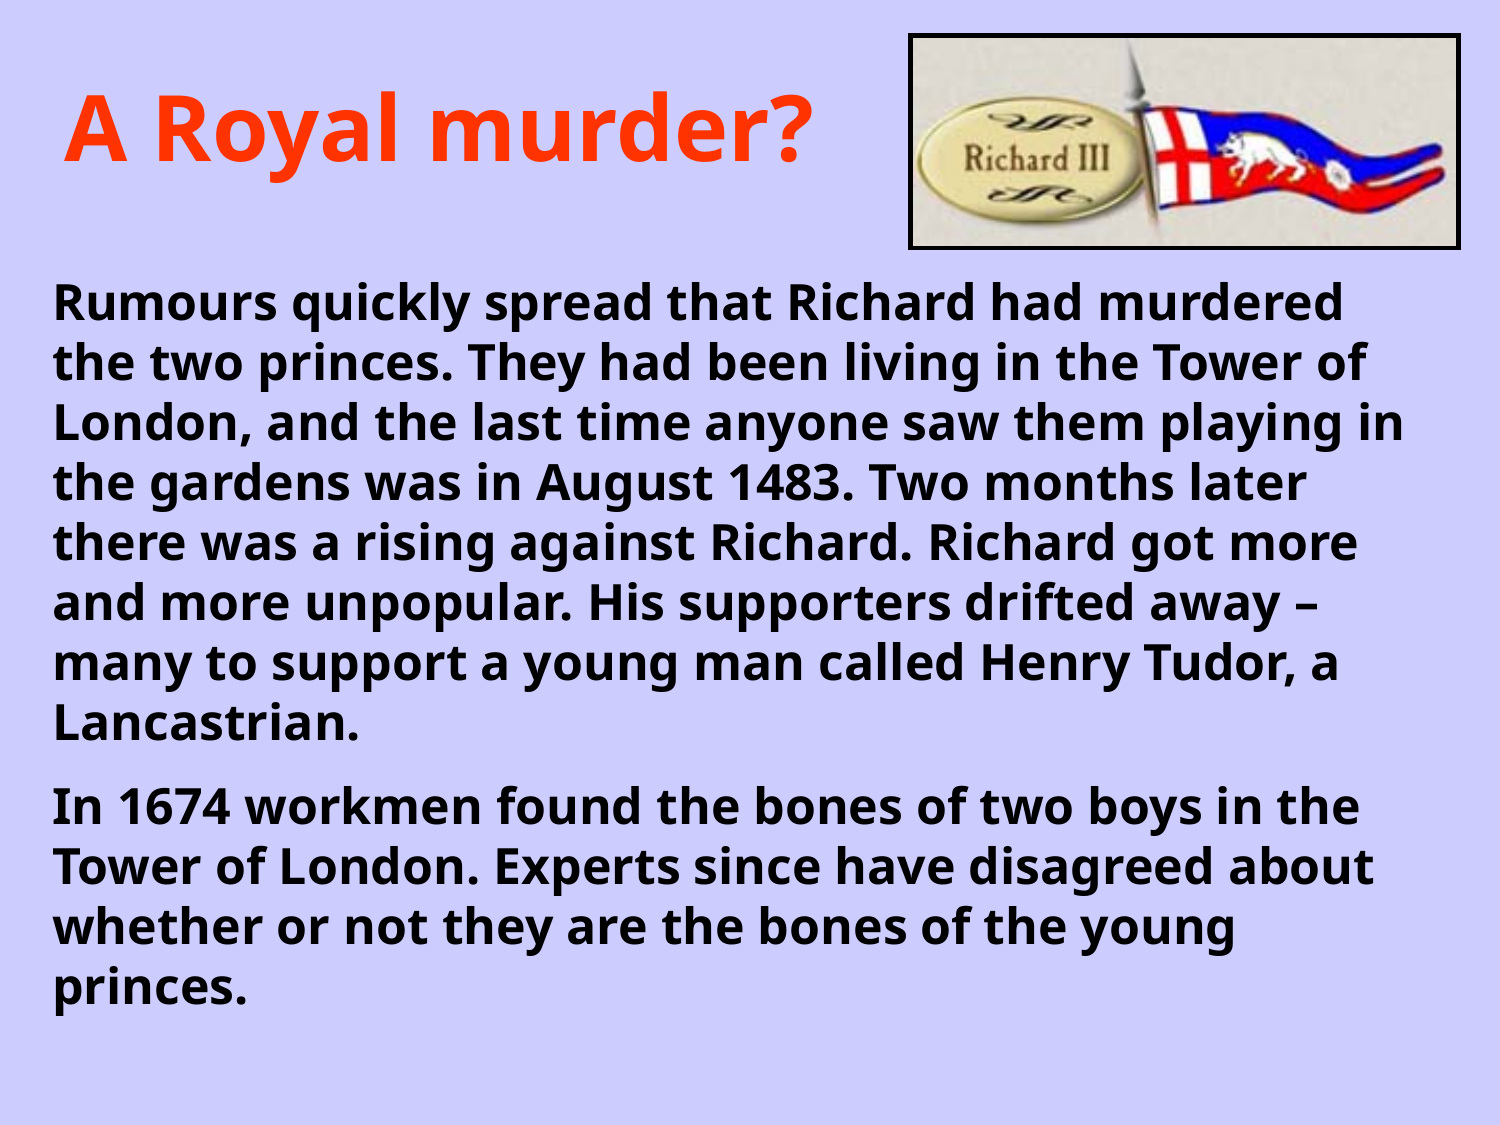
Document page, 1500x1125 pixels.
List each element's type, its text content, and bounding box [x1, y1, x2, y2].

text_box Rumours quickly spread that Richard had murdered the two princes. They had been living in the Tower of London, and the last time anyone saw them playing in the gardens was in August 1483. Two months later there was a rising against Richard. Richard got more and more unpopular. His supporters drifted away – many to support a young man called Henry Tudor, a Lancastrian. In 1674 workmen found the bones of two boys in the Tower of London. Experts since have disagreed about whether or not they are the bones of the young princes. [37, 262, 1425, 1023]
picture [912, 37, 1457, 246]
text_box A Royal murder? [49, 62, 907, 188]
